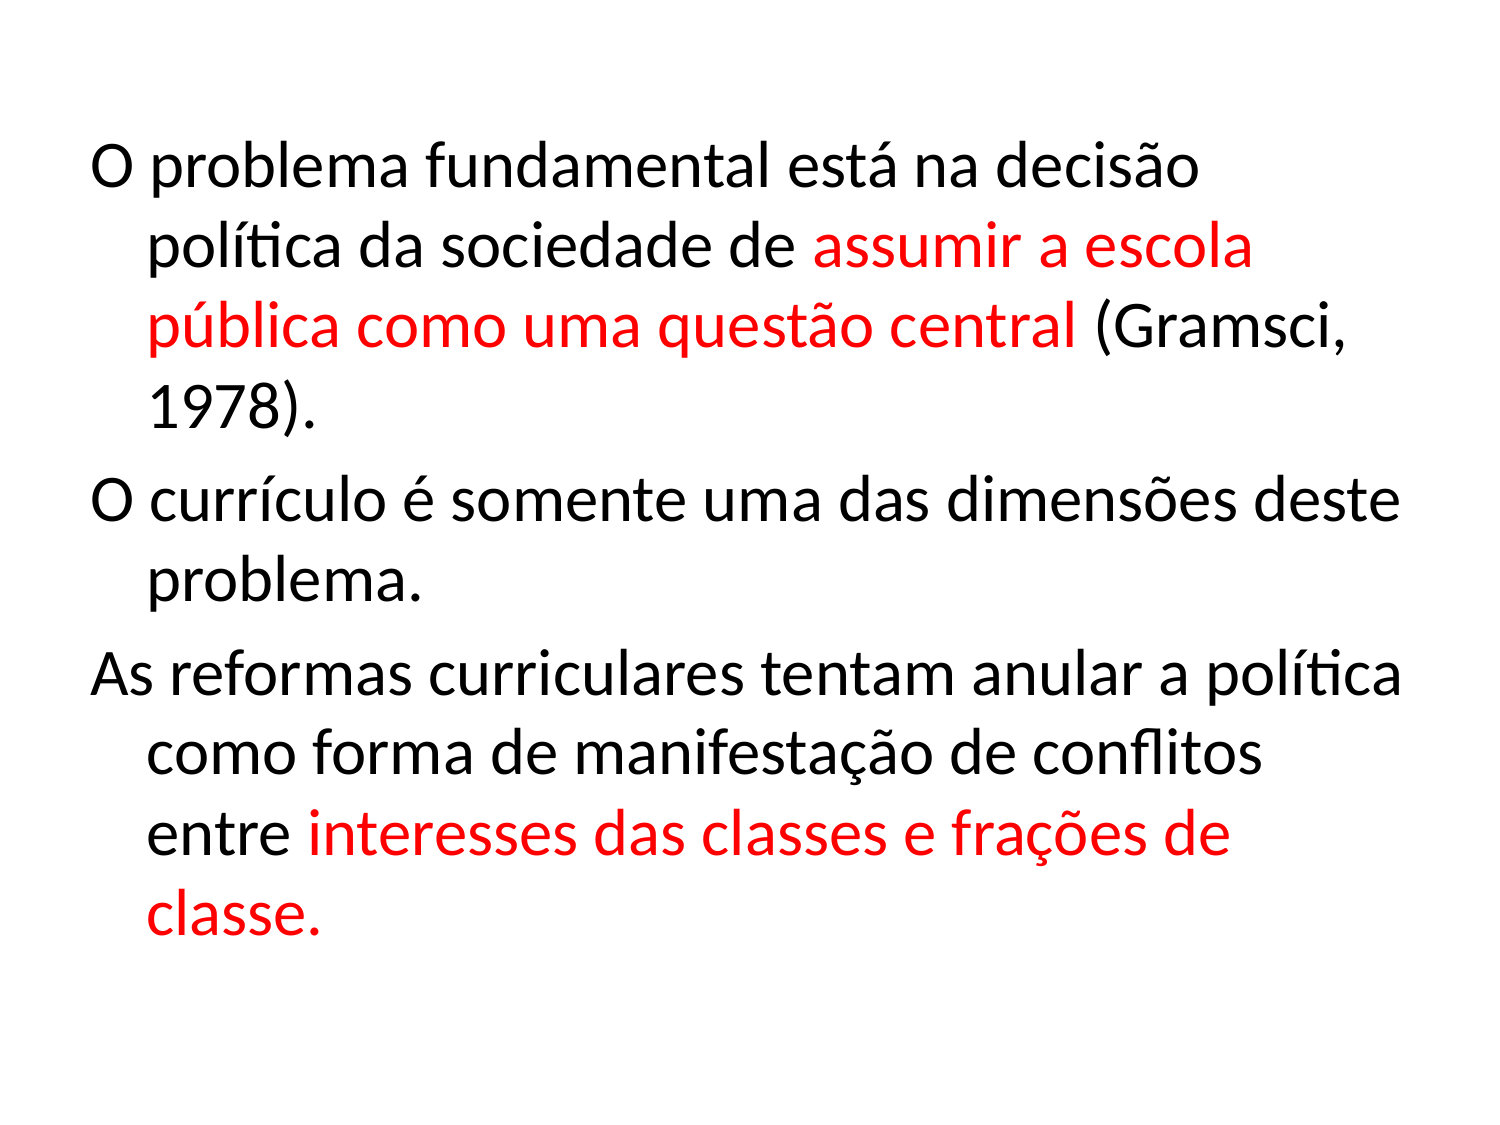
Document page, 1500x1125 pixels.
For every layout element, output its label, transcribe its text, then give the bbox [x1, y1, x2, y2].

list O problema fundamental está na decisão política da sociedade de assumir a escola pública como uma questão central (Gramsci, 1978). O currículo é somente uma das dimensões deste problema. As reformas curriculares tentam anular a política como forma de manifestação de conflitos entre interesses das classes e frações de classe. [75, 113, 1425, 1005]
